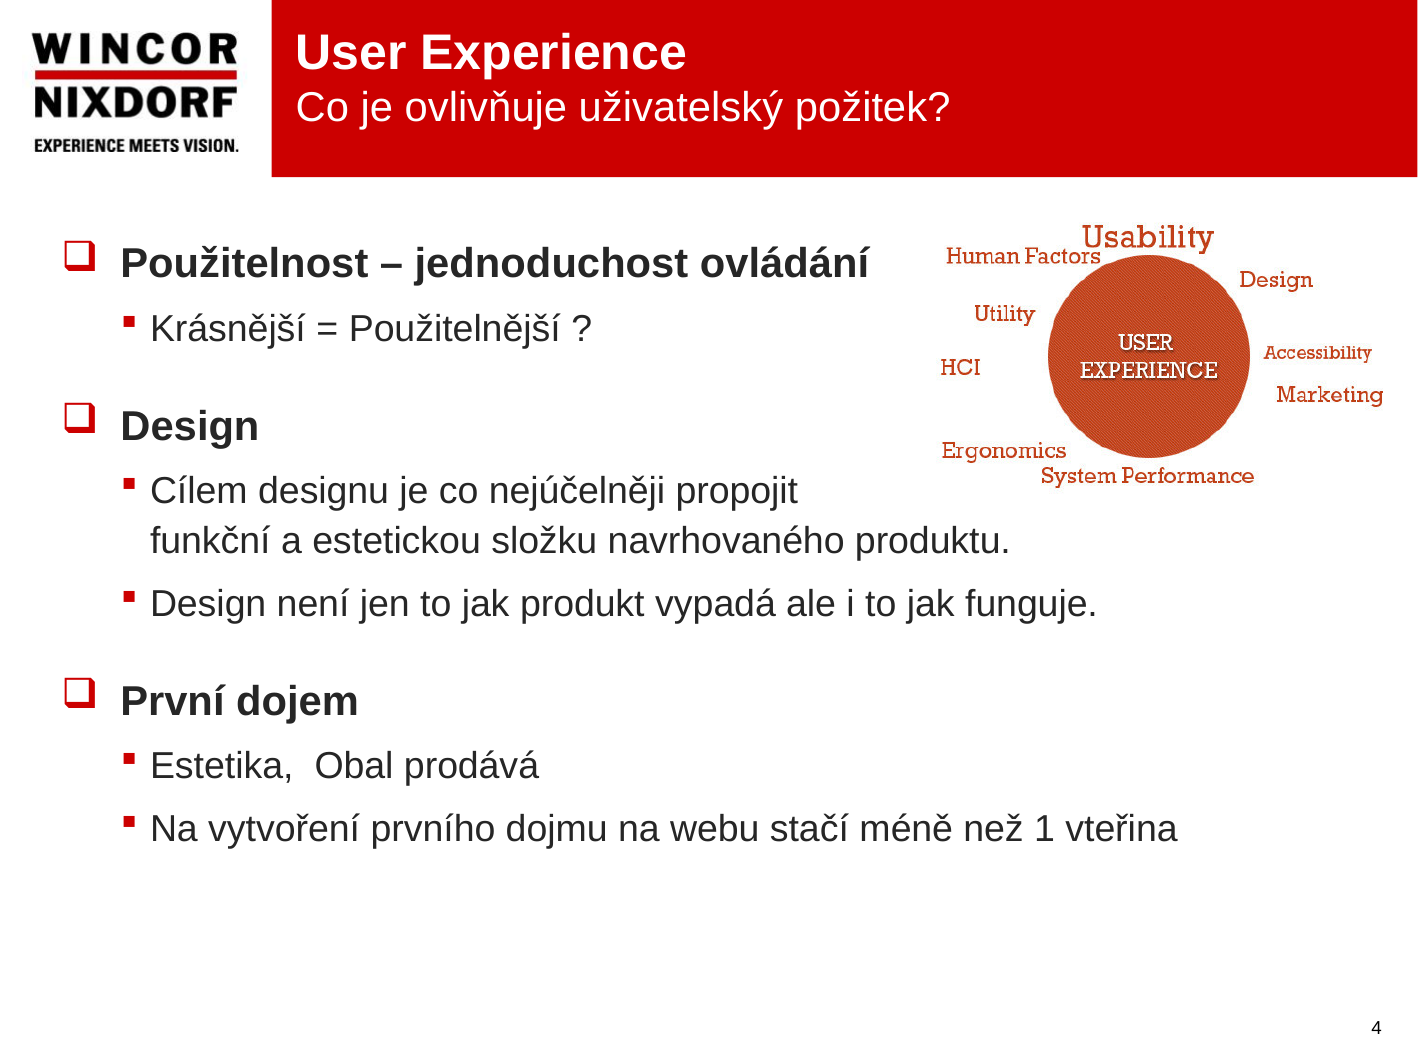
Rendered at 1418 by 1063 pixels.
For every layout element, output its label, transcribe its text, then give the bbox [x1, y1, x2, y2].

text_box Použitelnost – jednoduchost ovládání Krásnější = Použitelnější ? Design Cílem designu je co nejúčelněji propojit funkční a estetickou složku navrhovaného produktu. Design není jen to jak produkt vypadá ale i to jak funguje. První dojem Estetika, Obal prodává Na vytvoření prvního dojmu na webu stačí méně než 1 vteřina [61, 236, 1356, 850]
title User Experience Co je ovlivňuje uživatelský požitek? [295, 19, 1383, 166]
picture [913, 214, 1383, 497]
picture [22, 23, 248, 152]
slide_number 4 [1329, 1015, 1383, 1063]
